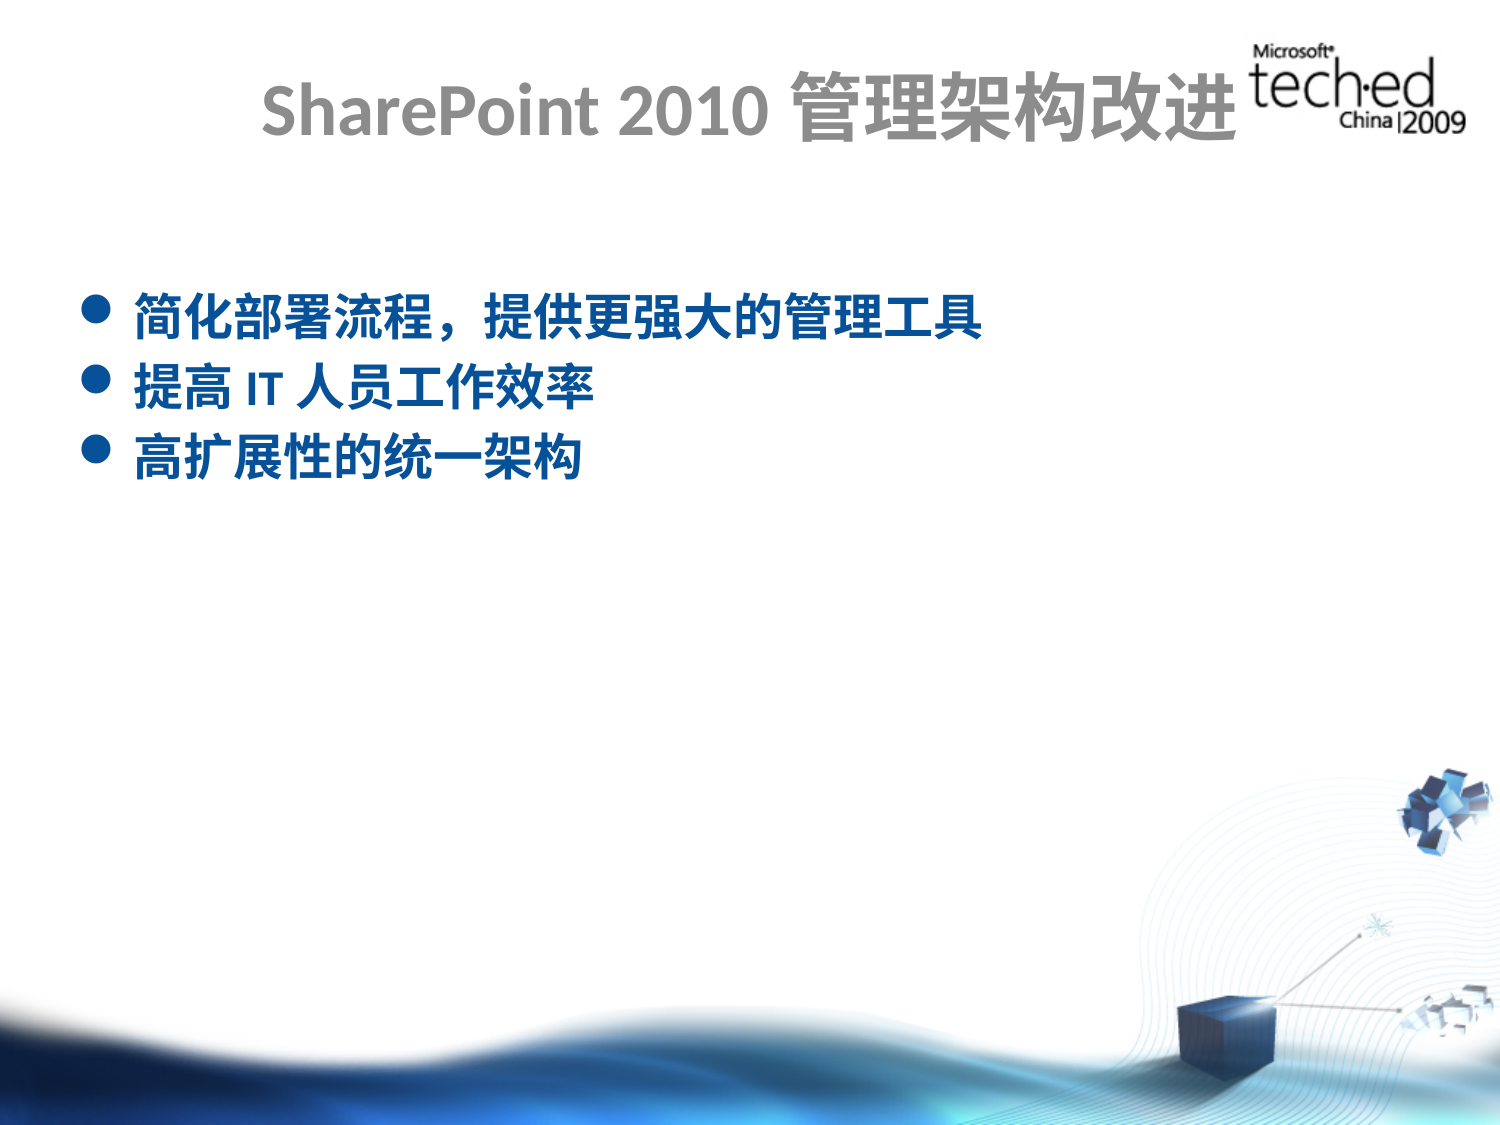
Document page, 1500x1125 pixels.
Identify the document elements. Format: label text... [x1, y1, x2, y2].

title SharePoint 2010管理架构改进 [62, 53, 1438, 163]
picture [0, 0, 1500, 1125]
list 简化部署流程，提供更强大的管理工具 提高IT人员工作效率 高扩展性的统一架构 [62, 208, 1438, 463]
